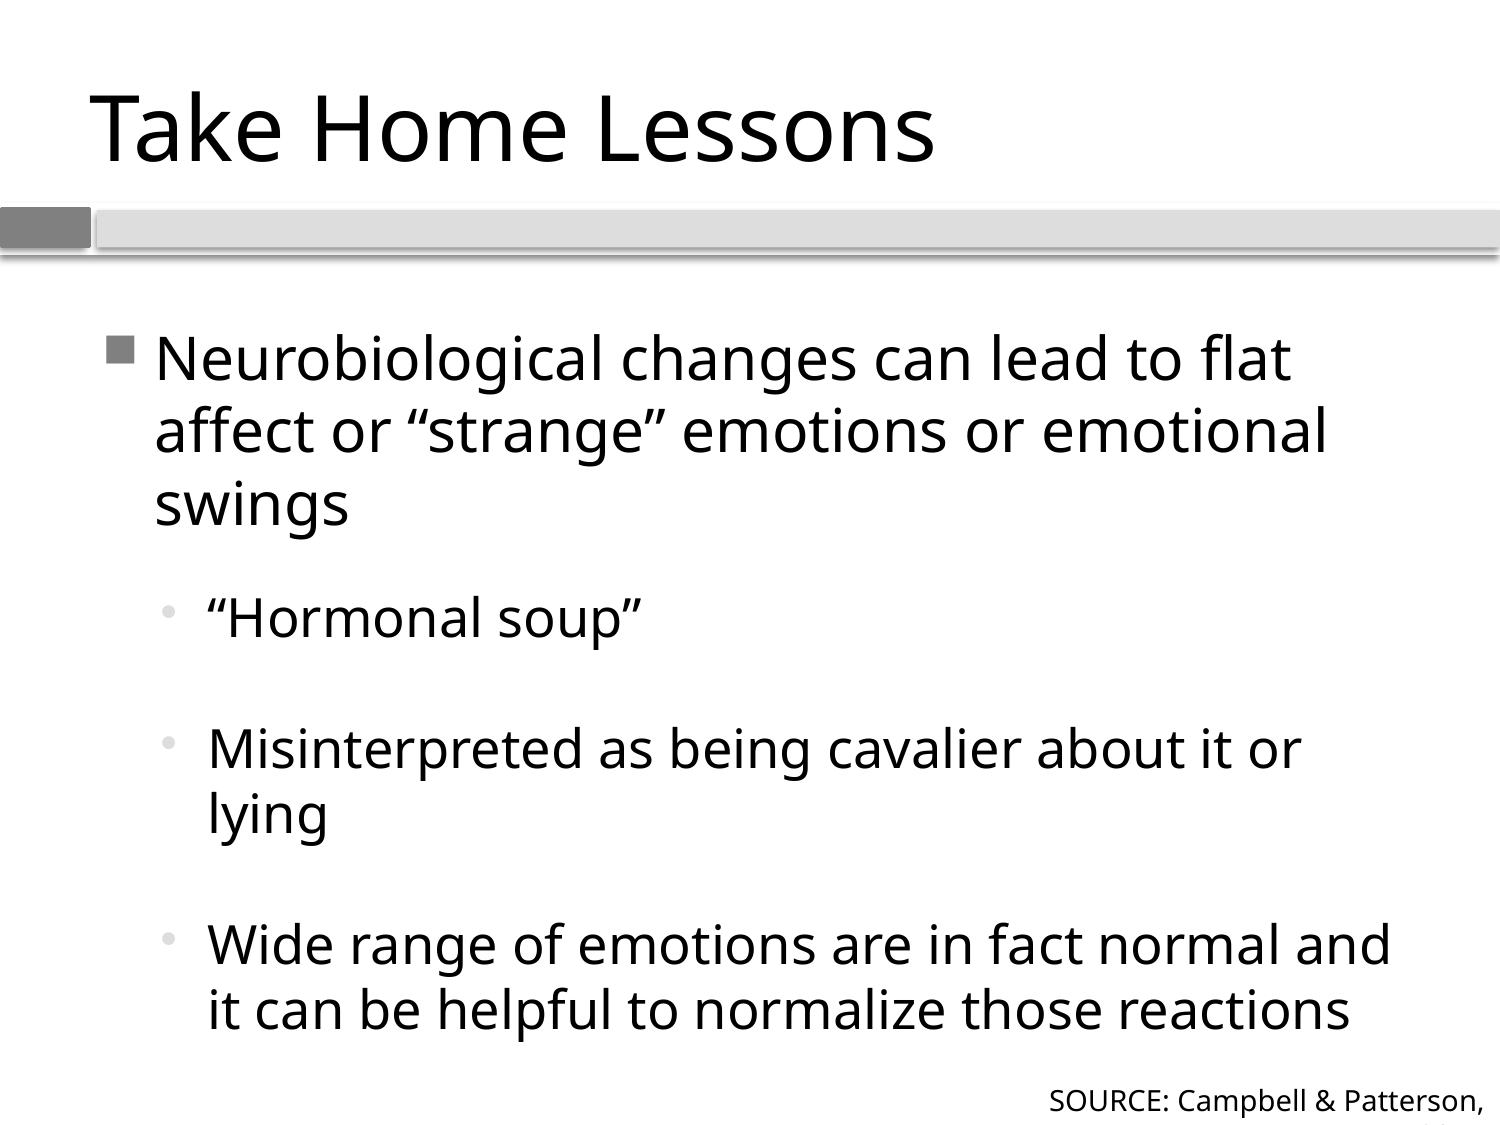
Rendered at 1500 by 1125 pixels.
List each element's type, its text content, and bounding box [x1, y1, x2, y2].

text_box SOURCE: Campbell & Patterson, 2011 [987, 1074, 1500, 1125]
list Neurobiological changes can lead to flat affect or “strange” emotions or emotional swings “Hormonal soup” Misinterpreted as being cavalier about it or lying Wide range of emotions are in fact normal and it can be helpful to normalize those reactions [87, 312, 1450, 1066]
title Take Home Lessons [75, 37, 1425, 213]
text_box [0, 207, 91, 248]
